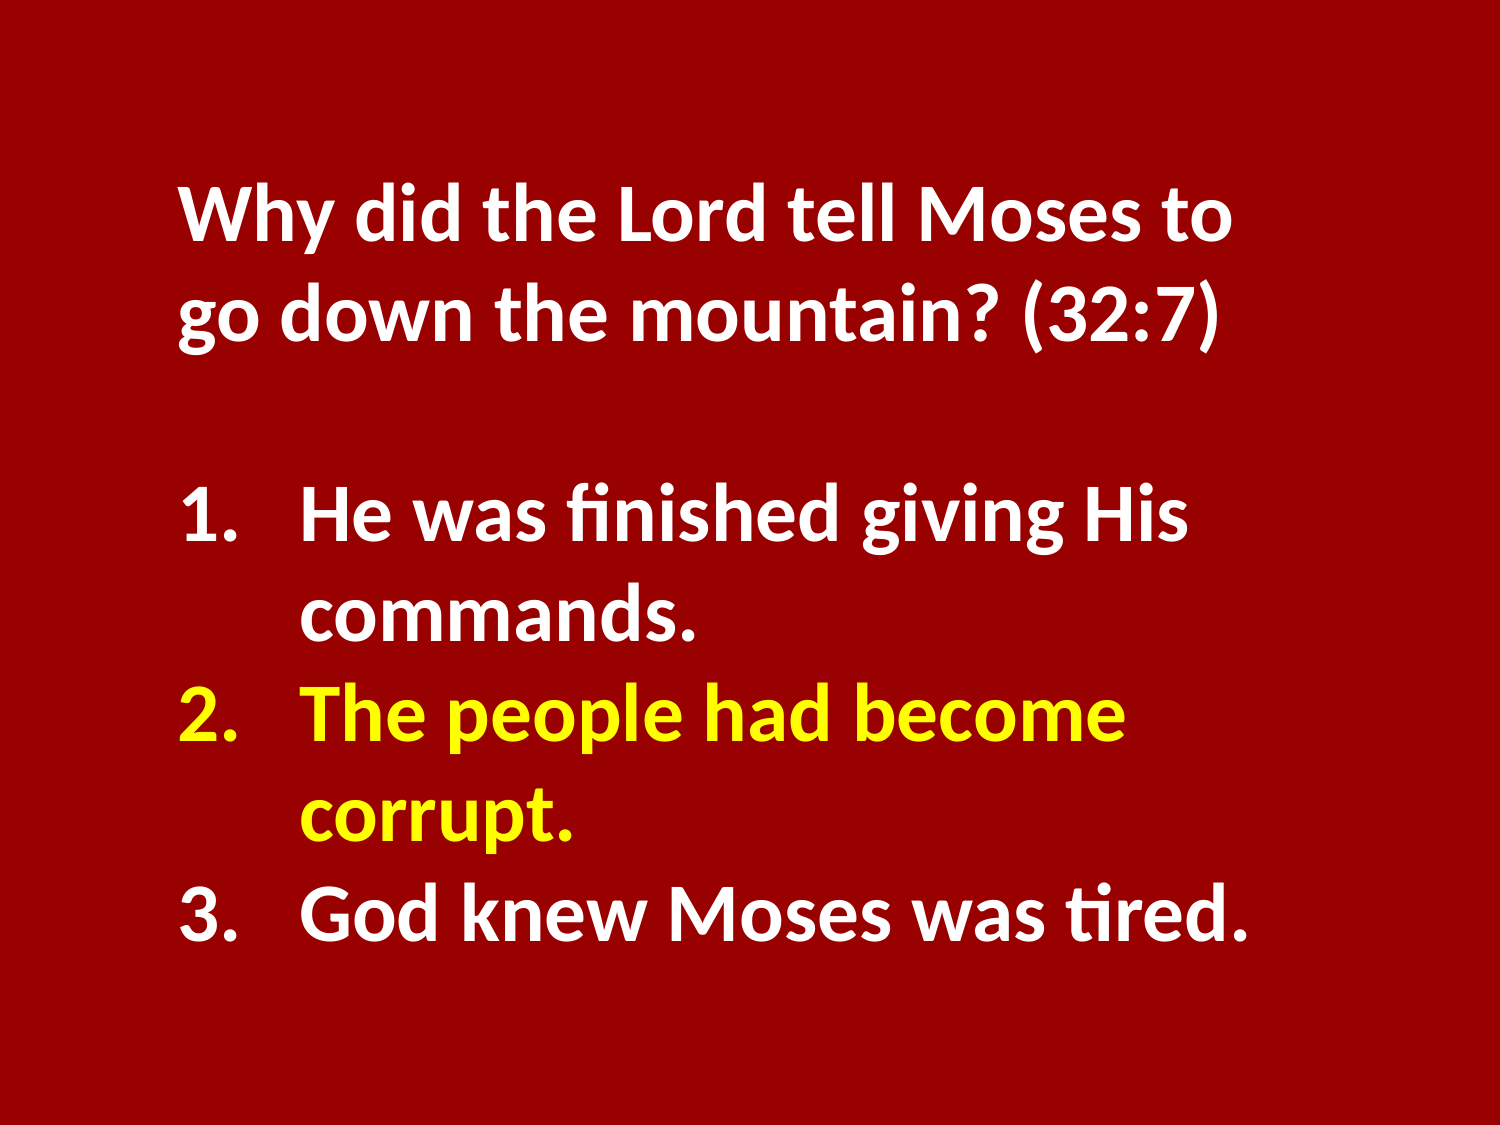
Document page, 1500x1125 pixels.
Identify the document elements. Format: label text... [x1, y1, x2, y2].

text_box Why did the Lord tell Moses to go down the mountain? (32:7) He was finished giving His commands. The people had become corrupt. God knew Moses was tired. [162, 150, 1338, 966]
